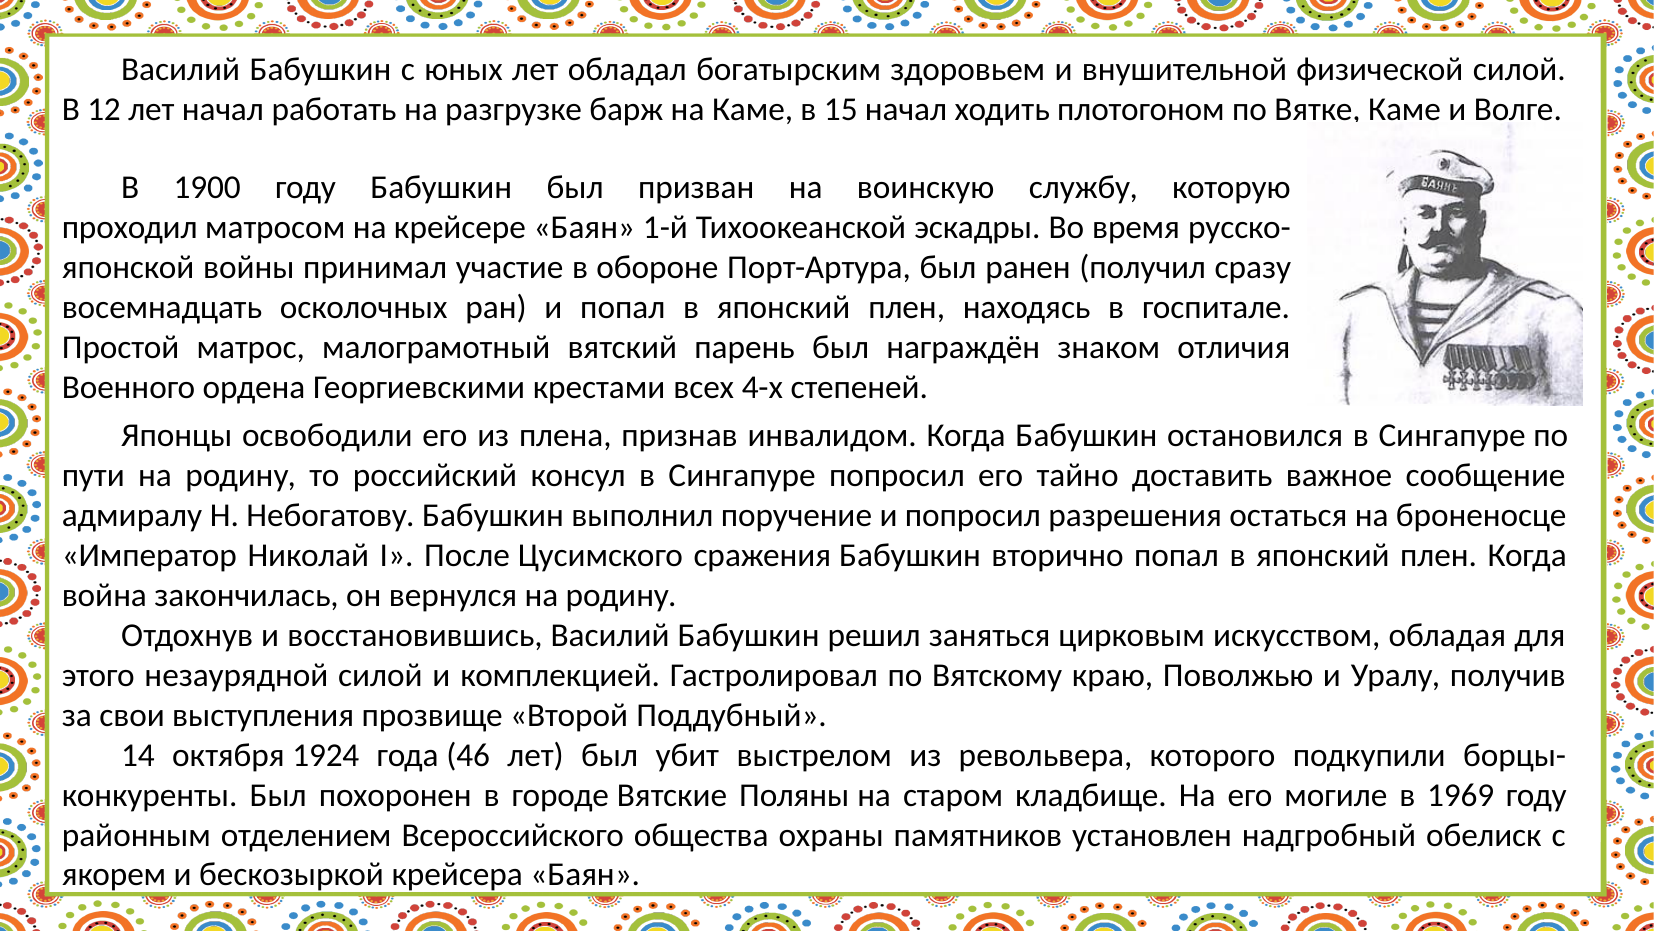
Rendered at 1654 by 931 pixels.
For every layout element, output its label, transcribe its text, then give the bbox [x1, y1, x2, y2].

text_box В 1900 году Бабушкин был призван на воинскую службу, которую проходил матросом на крейсере «Баян» 1-й Тихоокеанской эскадры. Во время русско-японской войны принимал участие в обороне Порт-Артура, был ранен (получил сразу восемнадцать осколочных ран) и попал в японский плен, находясь в госпитале. Простой матрос, малограмотный вятский парень был награждён знаком отличия Военного ордена Георгиевскими крестами всех 4-х степеней. [47, 157, 1306, 371]
text_box Василий Бабушкин с юных лет обладал богатырским здоровьем и внушительной физической силой. В 12 лет начал работать на разгрузке барж на Каме, в 15 начал ходить плотогоном по Вятке, Каме и Волге. [47, 39, 1583, 157]
picture [0, 0, 1654, 931]
text_box Японцы освободили его из плена, признав инвалидом. Когда Бабушкин остановился в Сингапуре по пути на родину, то российский консул в Сингапуре попросил его тайно доставить важное сообщение адмиралу Н. Небогатову. Бабушкин выполнил поручение и попросил разрешения остаться на броненосце «Император Николай I». После Цусимского сражения Бабушкин вторично попал в японский плен. Когда война закончилась, он вернулся на родину. Отдохнув и восстановившись, Василий Бабушкин решил заняться цирковым искусством, обладая для этого незаурядной силой и комплекцией. Гастролировал по Вятскому краю, Поволжью и Уралу, получив за свои выступления прозвище «Второй Поддубный». 14 октября 1924 года (46 лет) был убит выстрелом из револьвера, которого подкупили борцы-конкуренты. Был похоронен в городе Вятские Поляны на старом кладбище. На его могиле в 1969 году районным отделением Всероссийского общества охраны памятников установлен надгробный обелиск с якорем и бескозыркой крейсера «Баян». [47, 406, 1583, 931]
